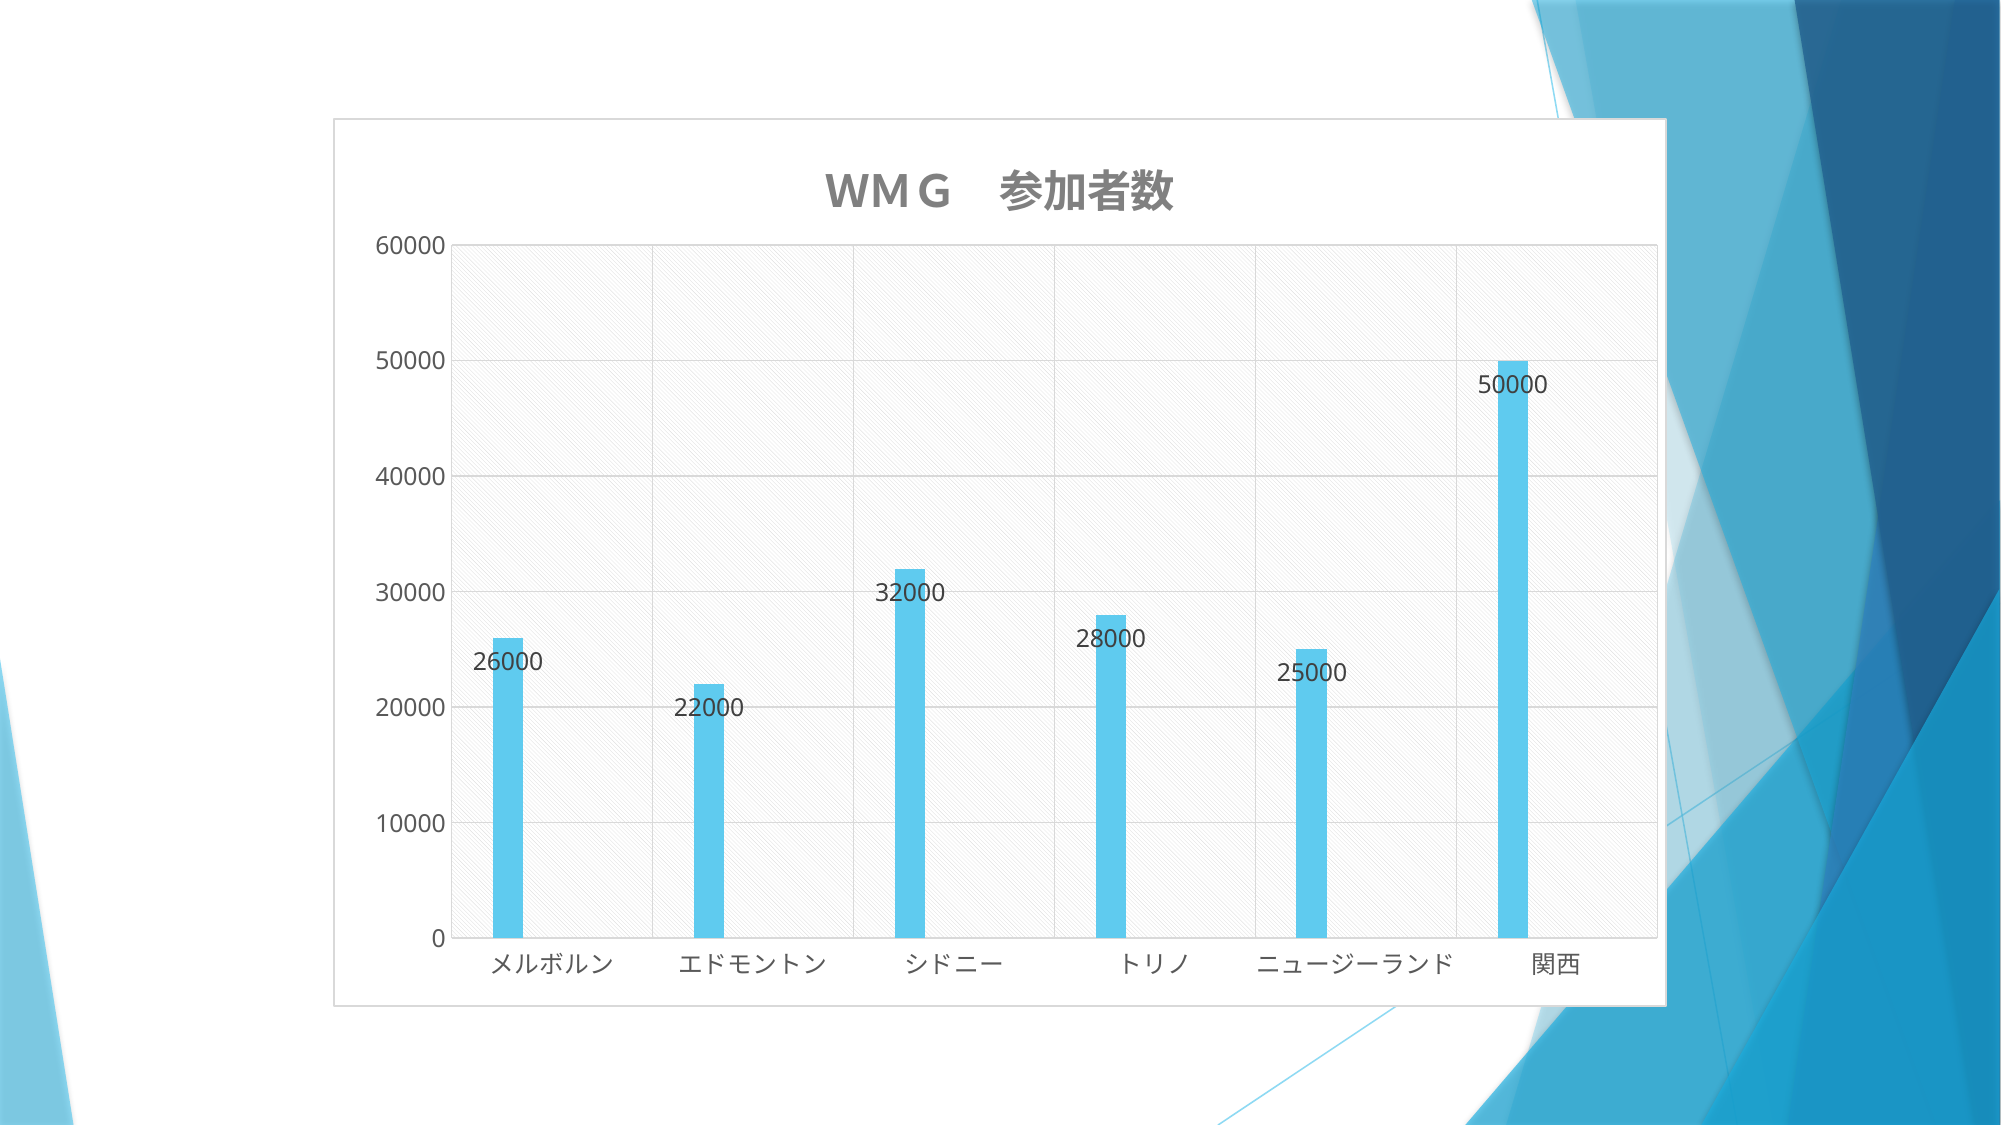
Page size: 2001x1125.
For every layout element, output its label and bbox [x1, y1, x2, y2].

chart [332, 117, 1668, 1008]
